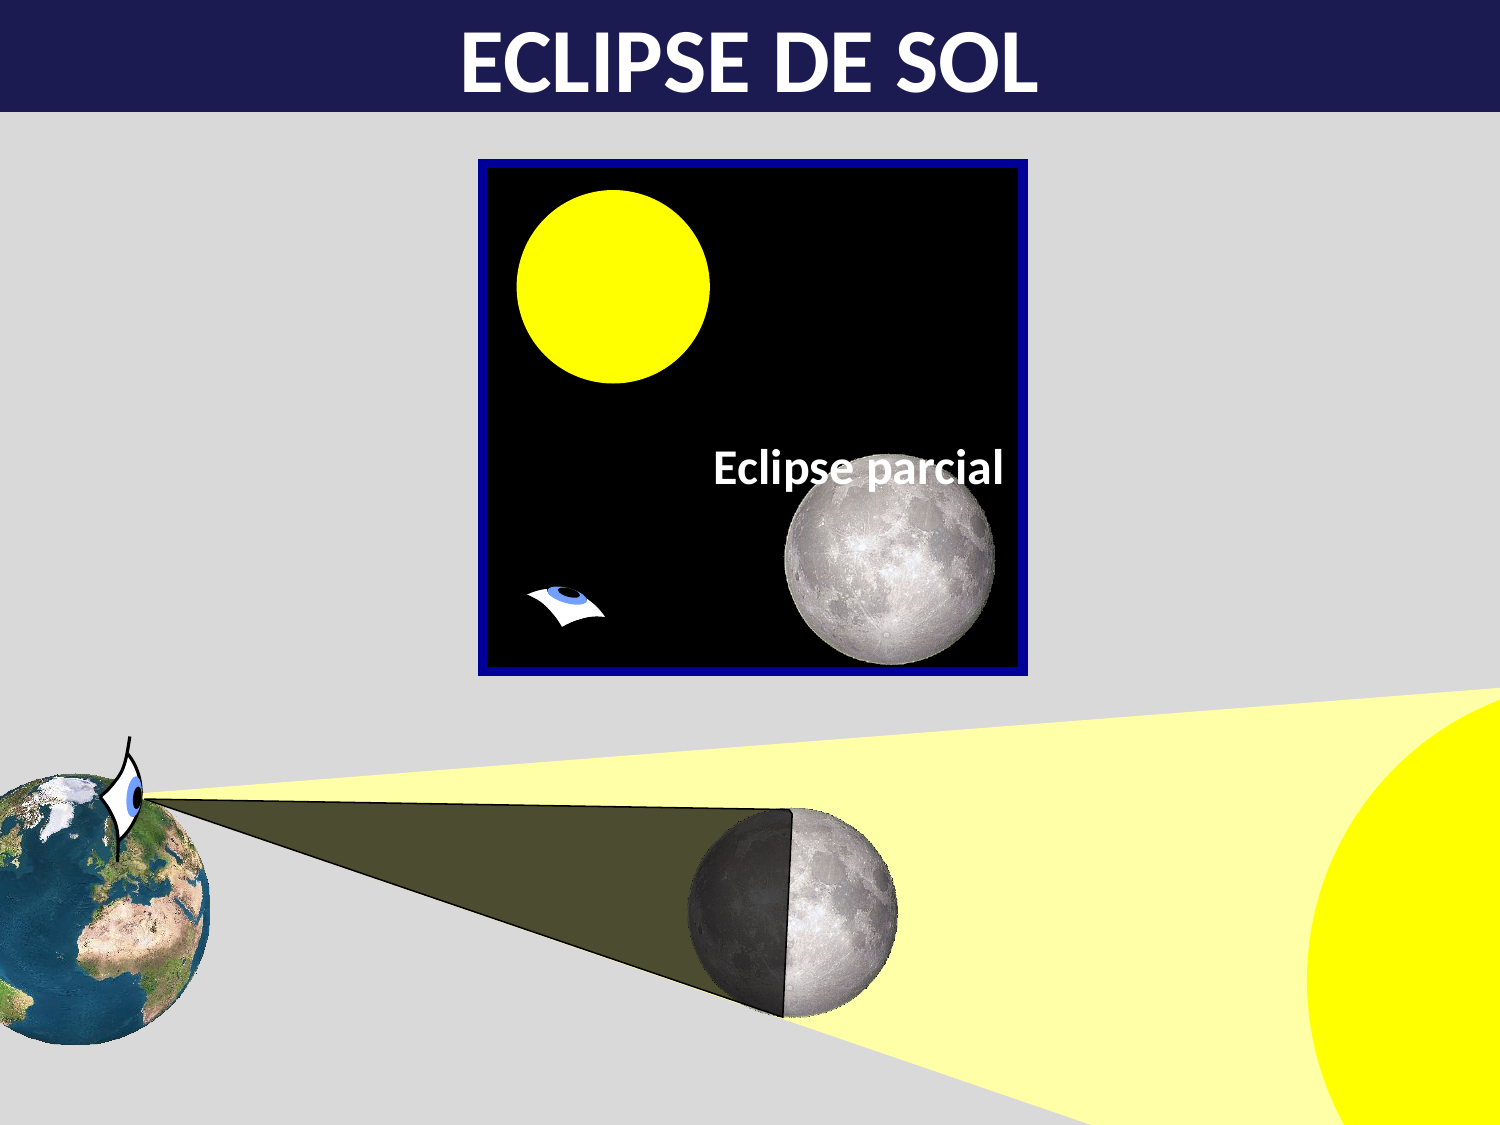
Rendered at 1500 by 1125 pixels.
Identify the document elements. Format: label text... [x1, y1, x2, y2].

text_box [1306, 699, 1500, 1125]
text_box ECLIPSE DE SOL [0, 0, 1500, 112]
text_box [216, 800, 675, 981]
text_box [482, 163, 1024, 672]
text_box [777, 445, 1000, 672]
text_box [503, 574, 631, 640]
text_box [59, 766, 187, 831]
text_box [0, 773, 211, 1045]
text_box [216, 687, 1500, 1125]
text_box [680, 798, 904, 1026]
text_box [516, 190, 710, 384]
text_box Eclipse parcial [699, 426, 1026, 502]
